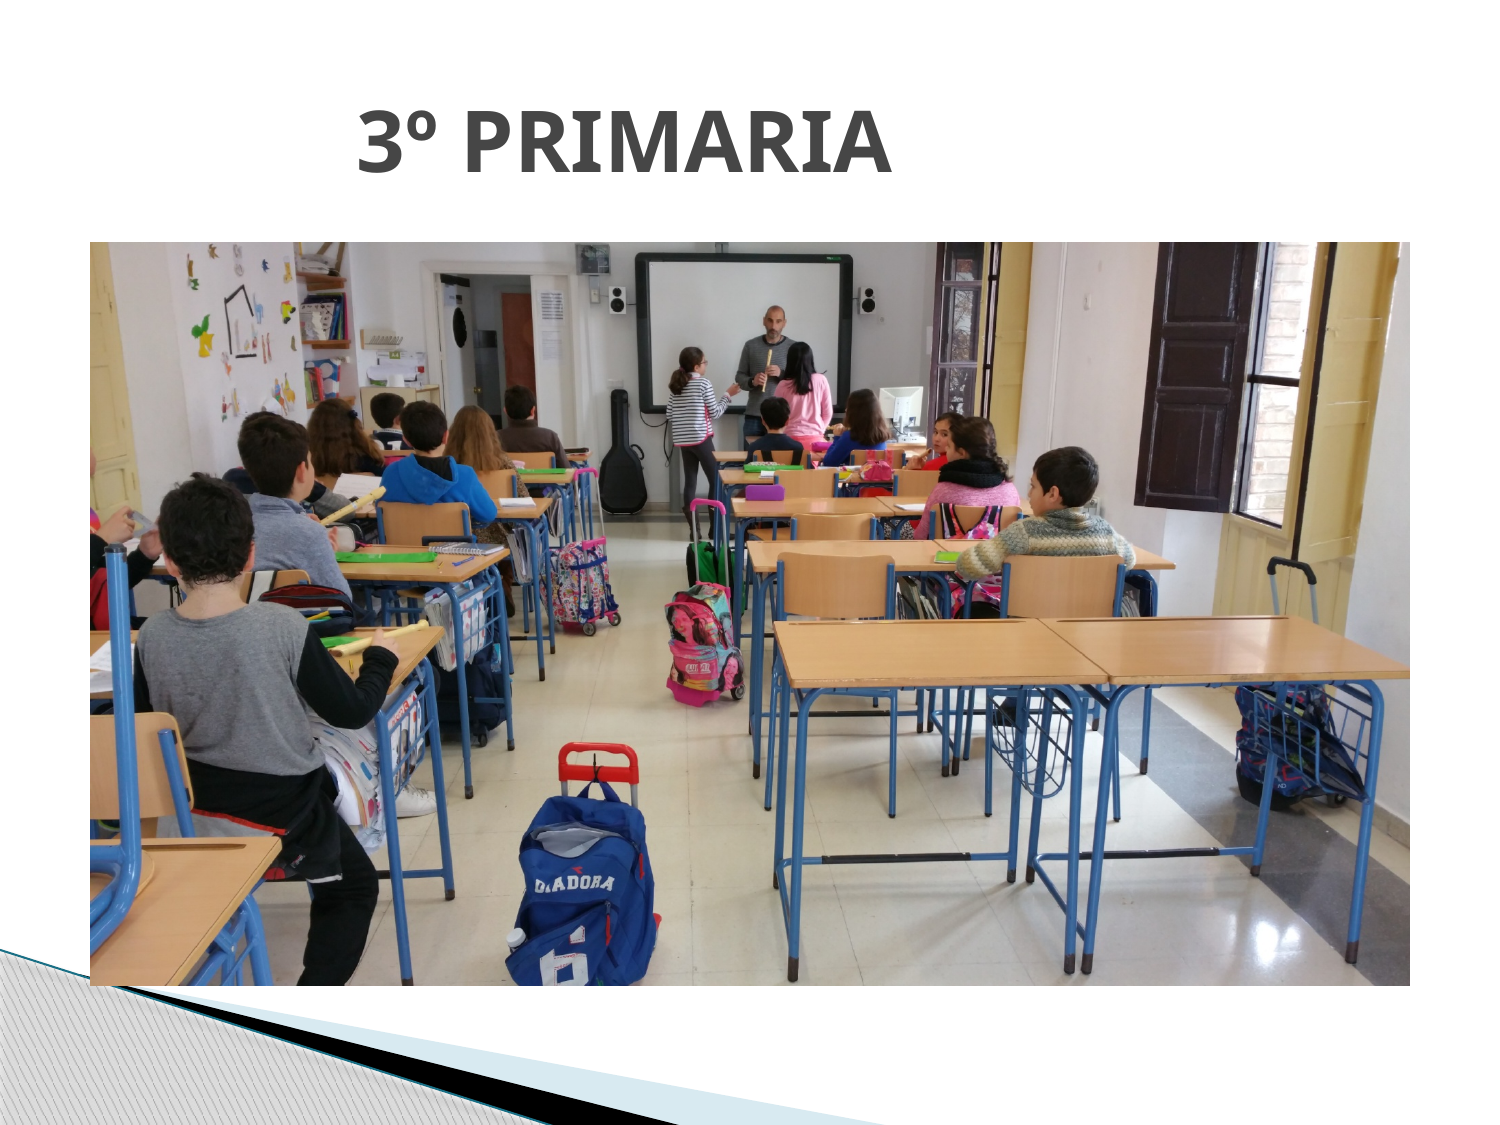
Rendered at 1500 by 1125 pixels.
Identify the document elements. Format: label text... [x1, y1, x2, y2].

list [89, 242, 1411, 986]
title 3º PRIMARIA [75, 45, 1425, 233]
